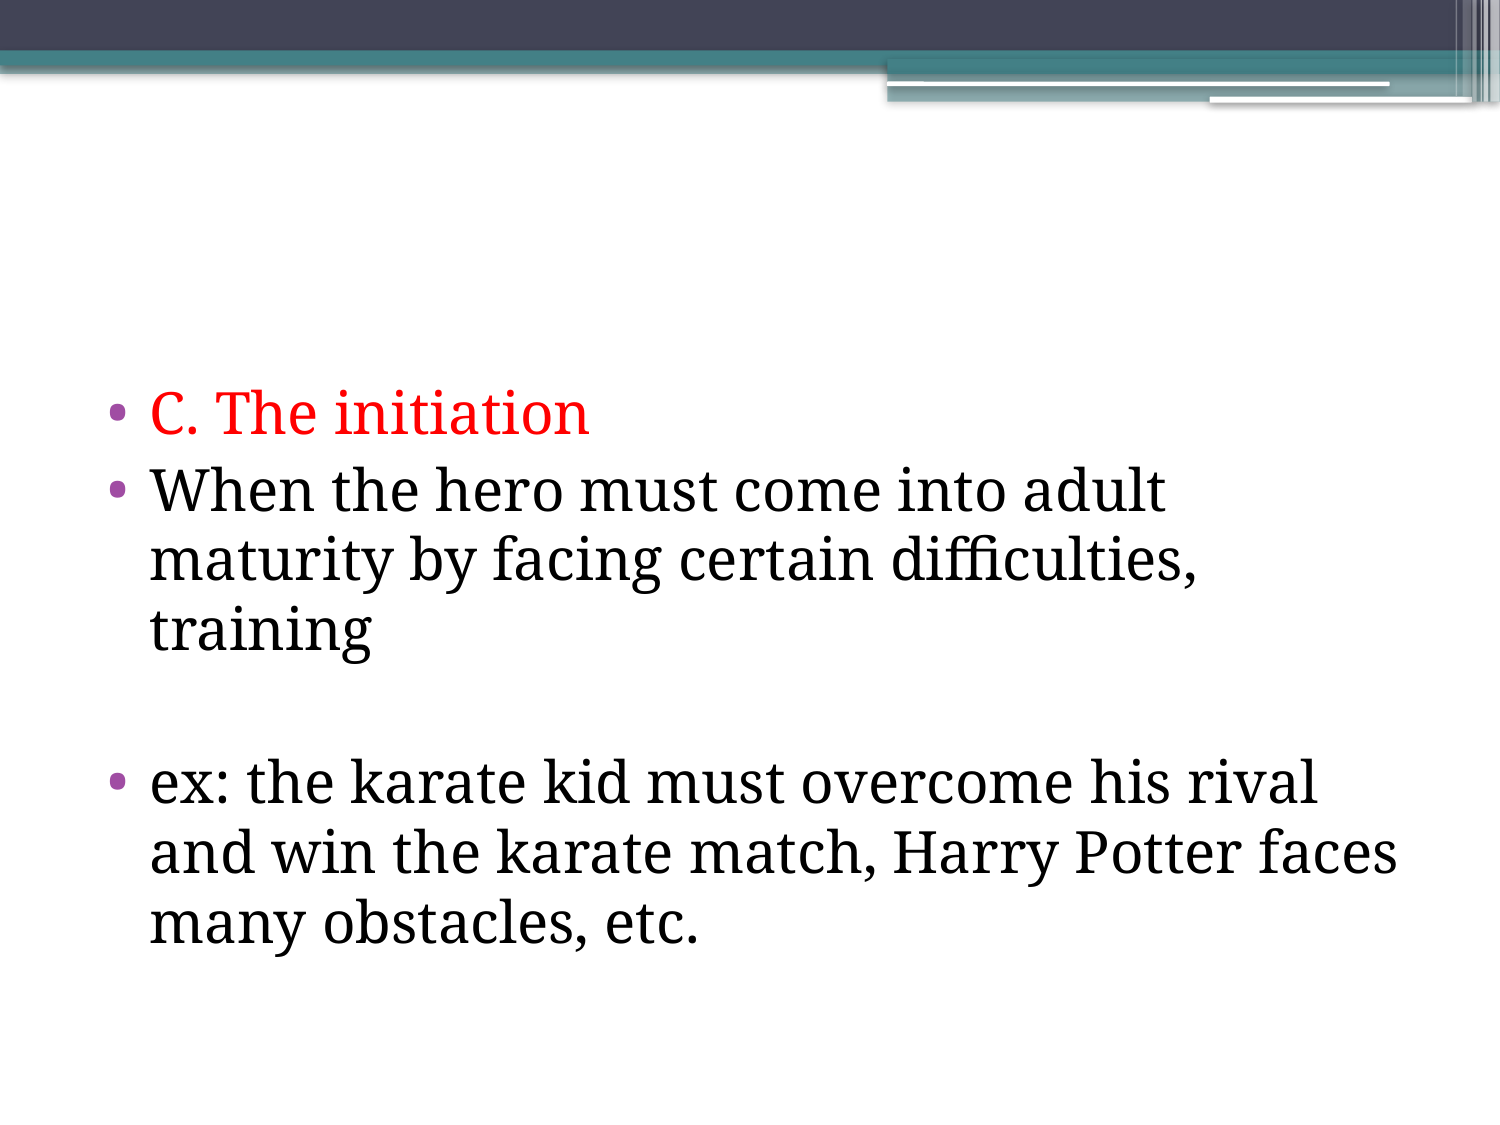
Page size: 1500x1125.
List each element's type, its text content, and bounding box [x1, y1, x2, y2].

list C. The initiation When the hero must come into adult maturity by facing certain difficulties, training ex: the karate kid must overcome his rival and win the karate match, Harry Potter faces many obstacles, etc. [75, 368, 1425, 1079]
